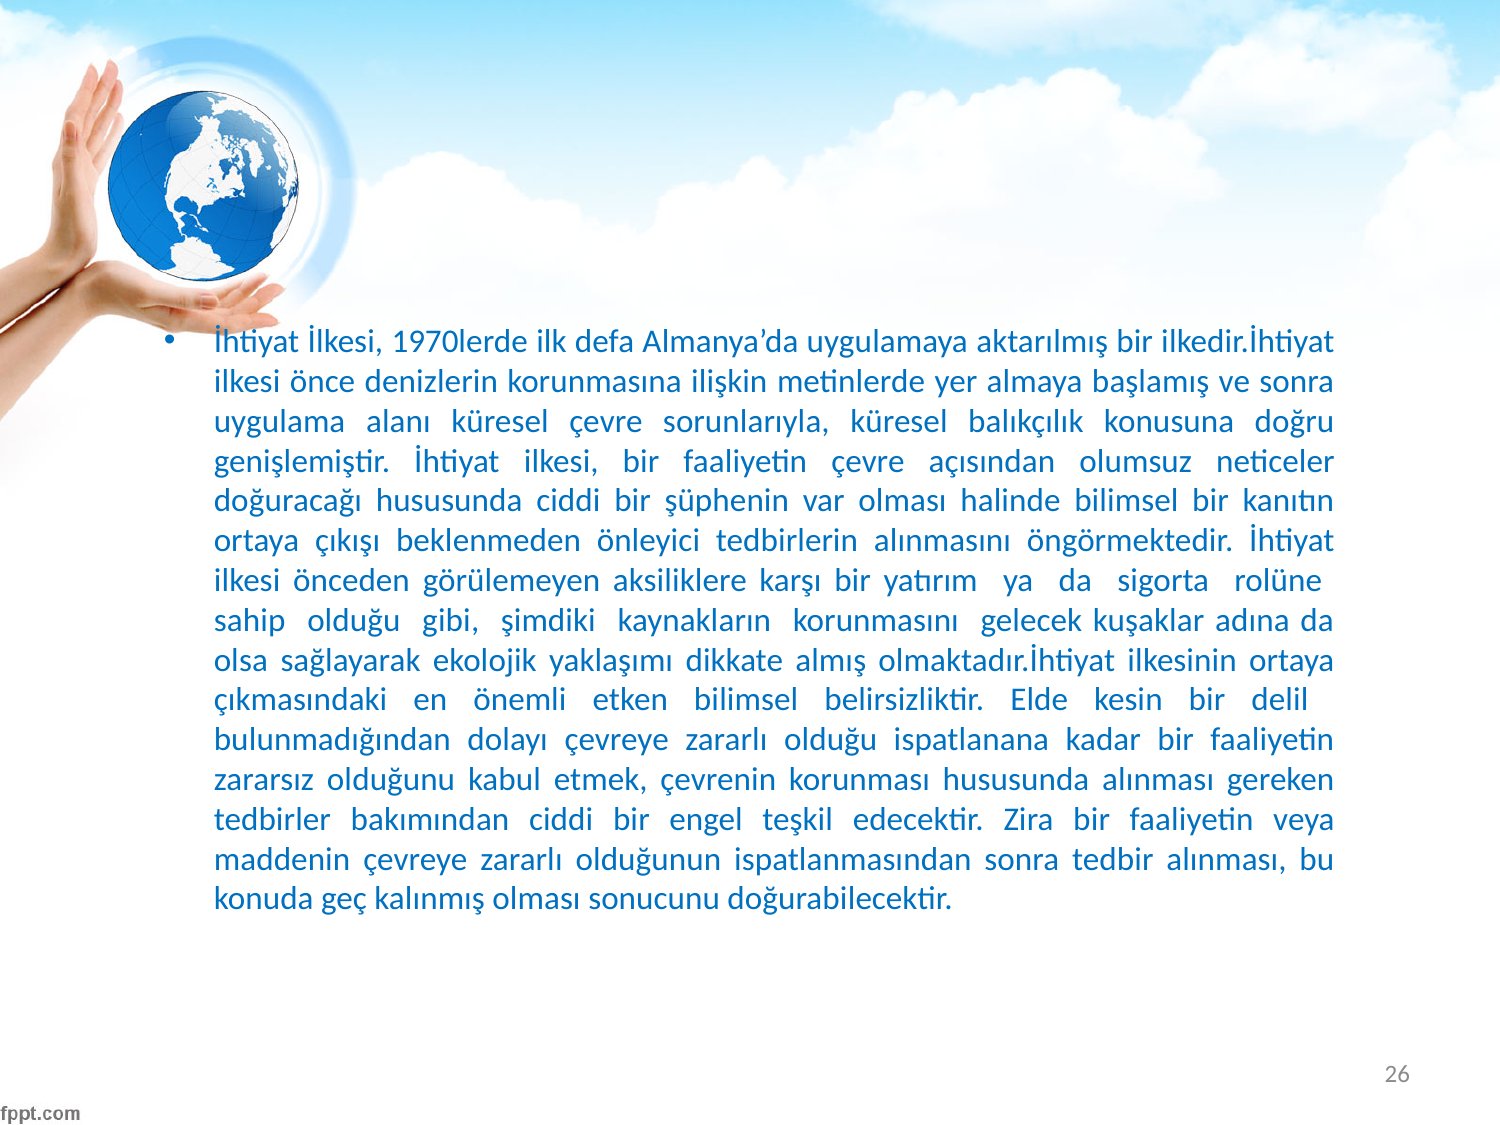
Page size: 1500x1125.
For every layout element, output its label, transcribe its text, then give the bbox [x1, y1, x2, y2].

list İhtiyat İlkesi, 1970lerde ilk defa Almanya’da uygulamaya aktarılmış bir ilkedir.İhtiyat ilkesi önce denizlerin korunmasına ilişkin metinlerde yer almaya başlamış ve sonra uygulama alanı küresel çevre sorunlarıyla, küresel balıkçılık konusuna doğru genişlemiştir. İhtiyat ilkesi, bir faaliyetin çevre açısından olumsuz neticeler doğuracağı hususunda ciddi bir şüphenin var olması halinde bilimsel bir kanıtın ortaya çıkışı beklenmeden önleyici tedbirlerin alınmasını öngörmektedir. İhtiyat ilkesi önceden görülemeyen aksiliklere karşı bir yatırım ya da sigorta rolüne sahip olduğu gibi, şimdiki kaynakların korunmasını gelecek kuşaklar adına da olsa sağlayarak ekolojik yaklaşımı dikkate almış olmaktadır.İhtiyat ilkesinin ortaya çıkmasındaki en önemli etken bilimsel belirsizliktir. Elde kesin bir delil bulunmadığından dolayı çevreye zararlı olduğu ispatlanana kadar bir faaliyetin zararsız olduğunu kabul etmek, çevrenin korunması hususunda alınması gereken tedbirler bakımından ciddi bir engel teşkil edecektir. Zira bir faaliyetin veya maddenin çevreye zararlı olduğunun ispatlanmasından sonra tedbir alınması, bu konuda geç kalınmış olması sonucunu doğurabilecektir. [148, 311, 1352, 964]
picture [0, 0, 1500, 1125]
slide_number 26 [1074, 1042, 1425, 1103]
